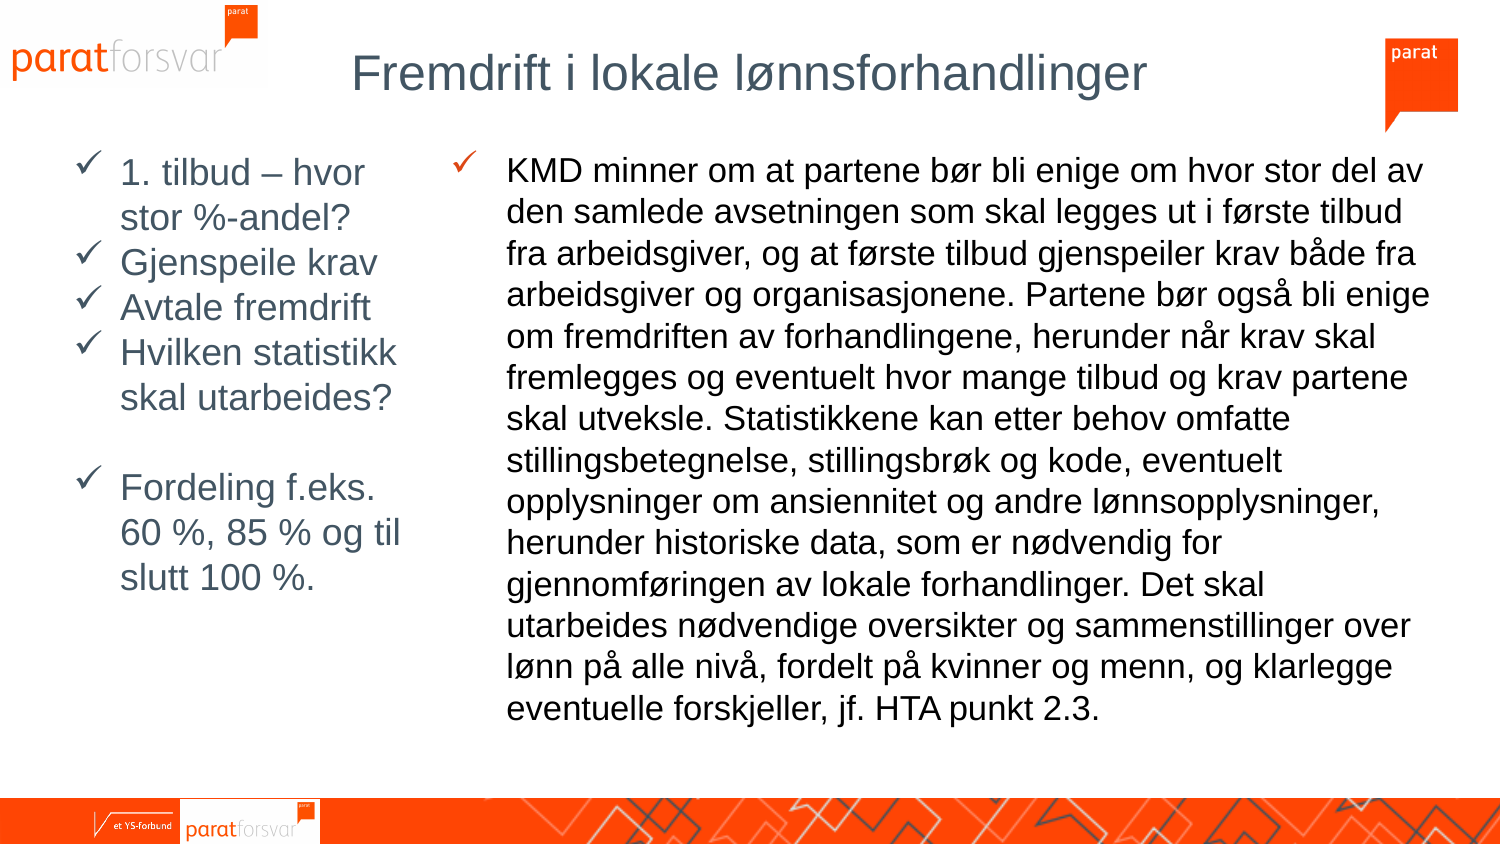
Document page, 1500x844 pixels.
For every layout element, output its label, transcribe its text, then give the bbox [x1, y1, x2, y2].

picture [180, 798, 320, 844]
picture [0, 0, 129, 88]
title Fremdrift i lokale lønnsforhandlinger [129, 0, 1371, 140]
list KMD minner om at partene bør bli enige om hvor stor del av den samlede avsetningen som skal legges ut i første tilbud fra arbeidsgiver, og at første tilbud gjenspeiler krav både fra arbeidsgiver og organisasjonene. Partene bør også bli enige om fremdriften av forhandlingene, herunder når krav skal fremlegges og eventuelt hvor mange tilbud og krav partene skal utveksle. Statistikkene kan etter behov omfatte stillingsbetegnelse, stillingsbrøk og kode, eventuelt opplysninger om ansiennitet og andre lønnsopplysninger, herunder historiske data, som er nødvendig for gjennomføringen av lokale forhandlinger. Det skal utarbeides nødvendige oversikter og sammenstillinger over lønn på alle nivå, fordelt på kvinner og menn, og klarlegge eventuelle forskjeller, jf. HTA punkt 2.3. [435, 140, 1448, 744]
text_box 1. tilbud – hvor stor %-andel? Gjenspeile krav Avtale fremdrift Hvilken statistikk skal utarbeides? Fordeling f.eks. 60 %, 85 % og til slutt 100 %. [58, 140, 436, 606]
